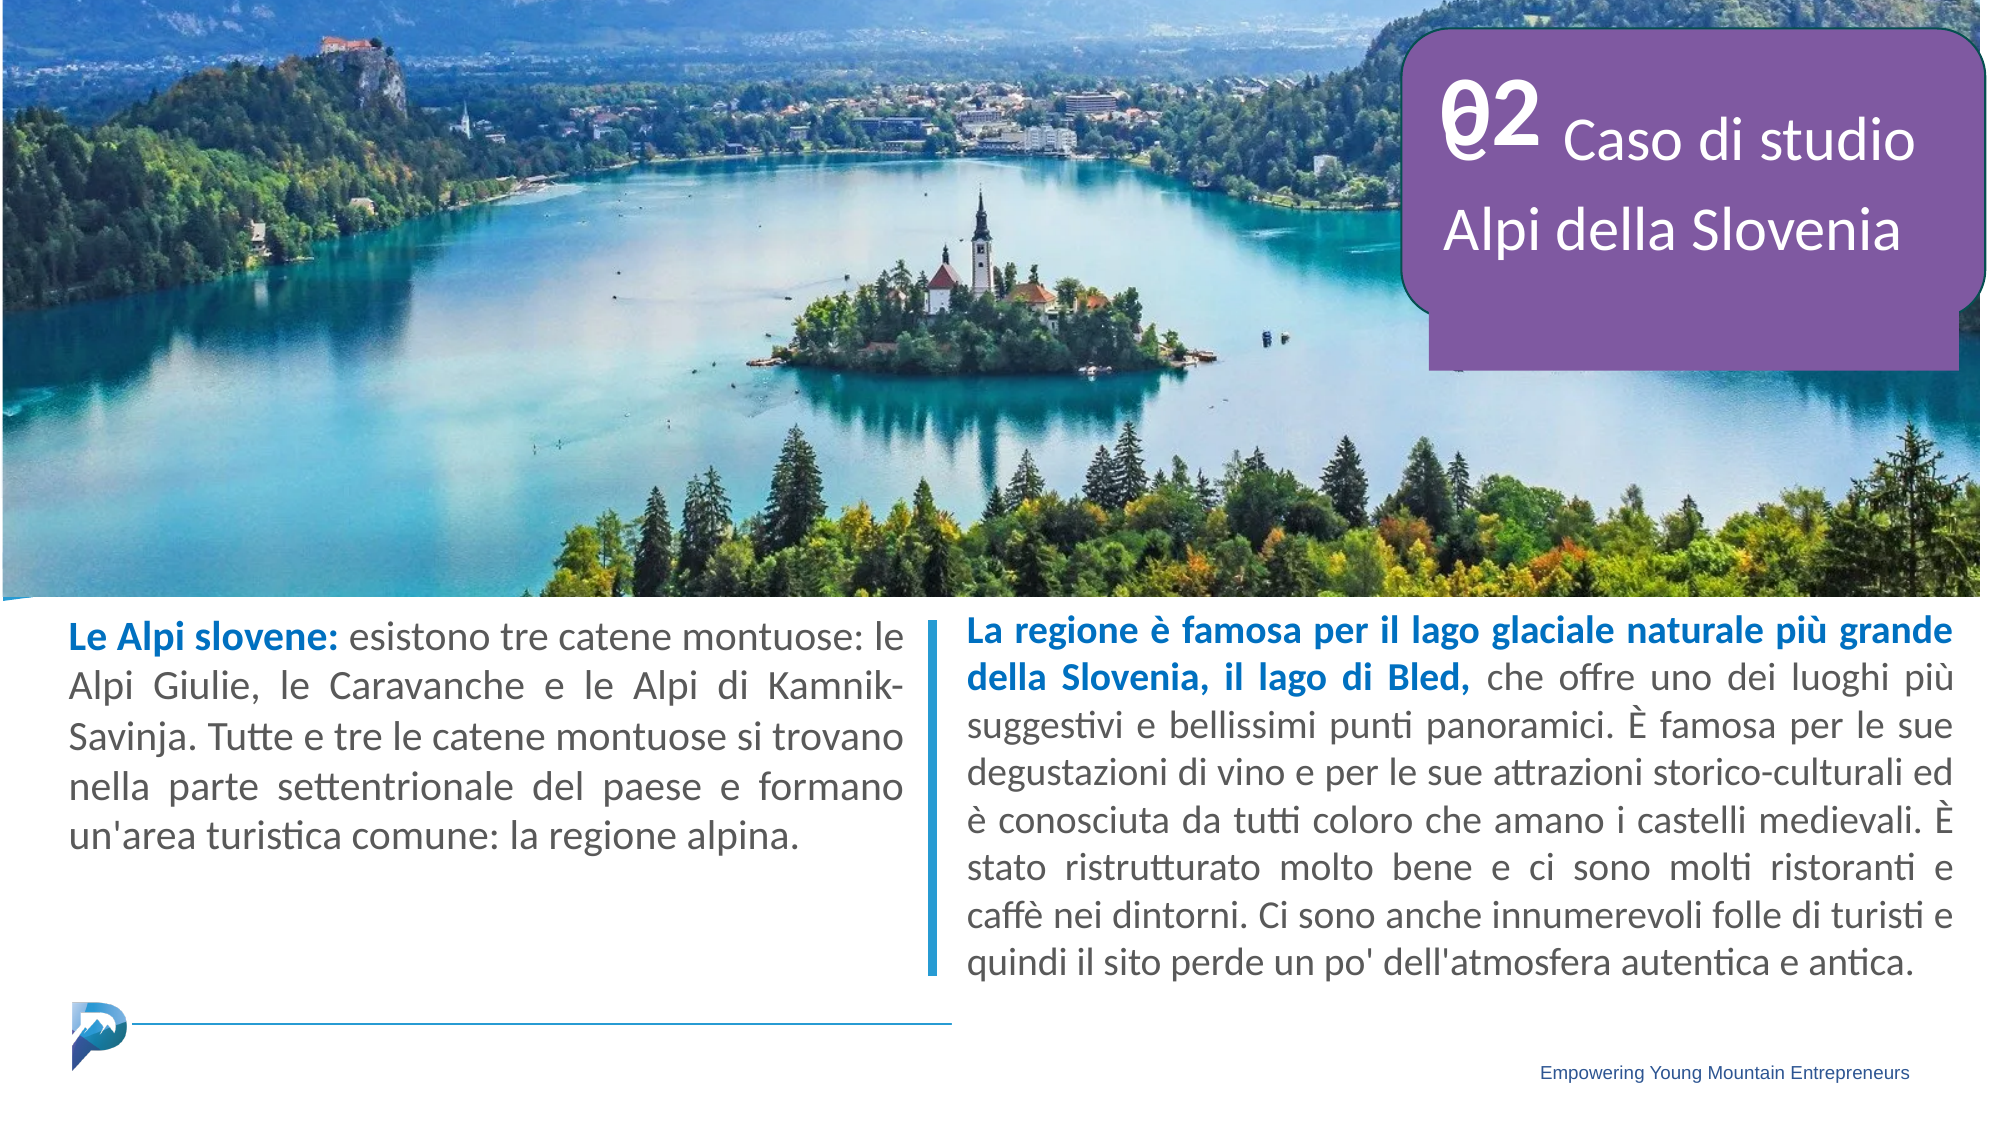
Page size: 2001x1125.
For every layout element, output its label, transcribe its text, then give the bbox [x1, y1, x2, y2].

list La regione è famosa per il lago glaciale naturale più grande della Slovenia, il lago di Bled, che offre uno dei luoghi più suggestivi e bellissimi punti panoramici. È famosa per le sue degustazioni di vino e per le sue attrazioni storico-culturali ed è conosciuta da tutti coloro che amano i castelli medievali. È stato ristrutturato molto bene e ci sono molti ristoranti e caffè nei dintorni. Ci sono anche innumerevoli folle di turisti e quindi il sito perde un po' dell'atmosfera autentica e antica. [951, 608, 1971, 1043]
picture [0, 0, 2000, 597]
list Le Alpi slovene: esistono tre catene montuose: le Alpi Giulie, le Caravanche e le Alpi di Kamnik-Savinja. Tutte e tre le catene montuose si trovano nella parte settentrionale del paese e formano un'area turistica comune: la regione alpina. [53, 608, 920, 990]
picture [67, 1002, 132, 1071]
